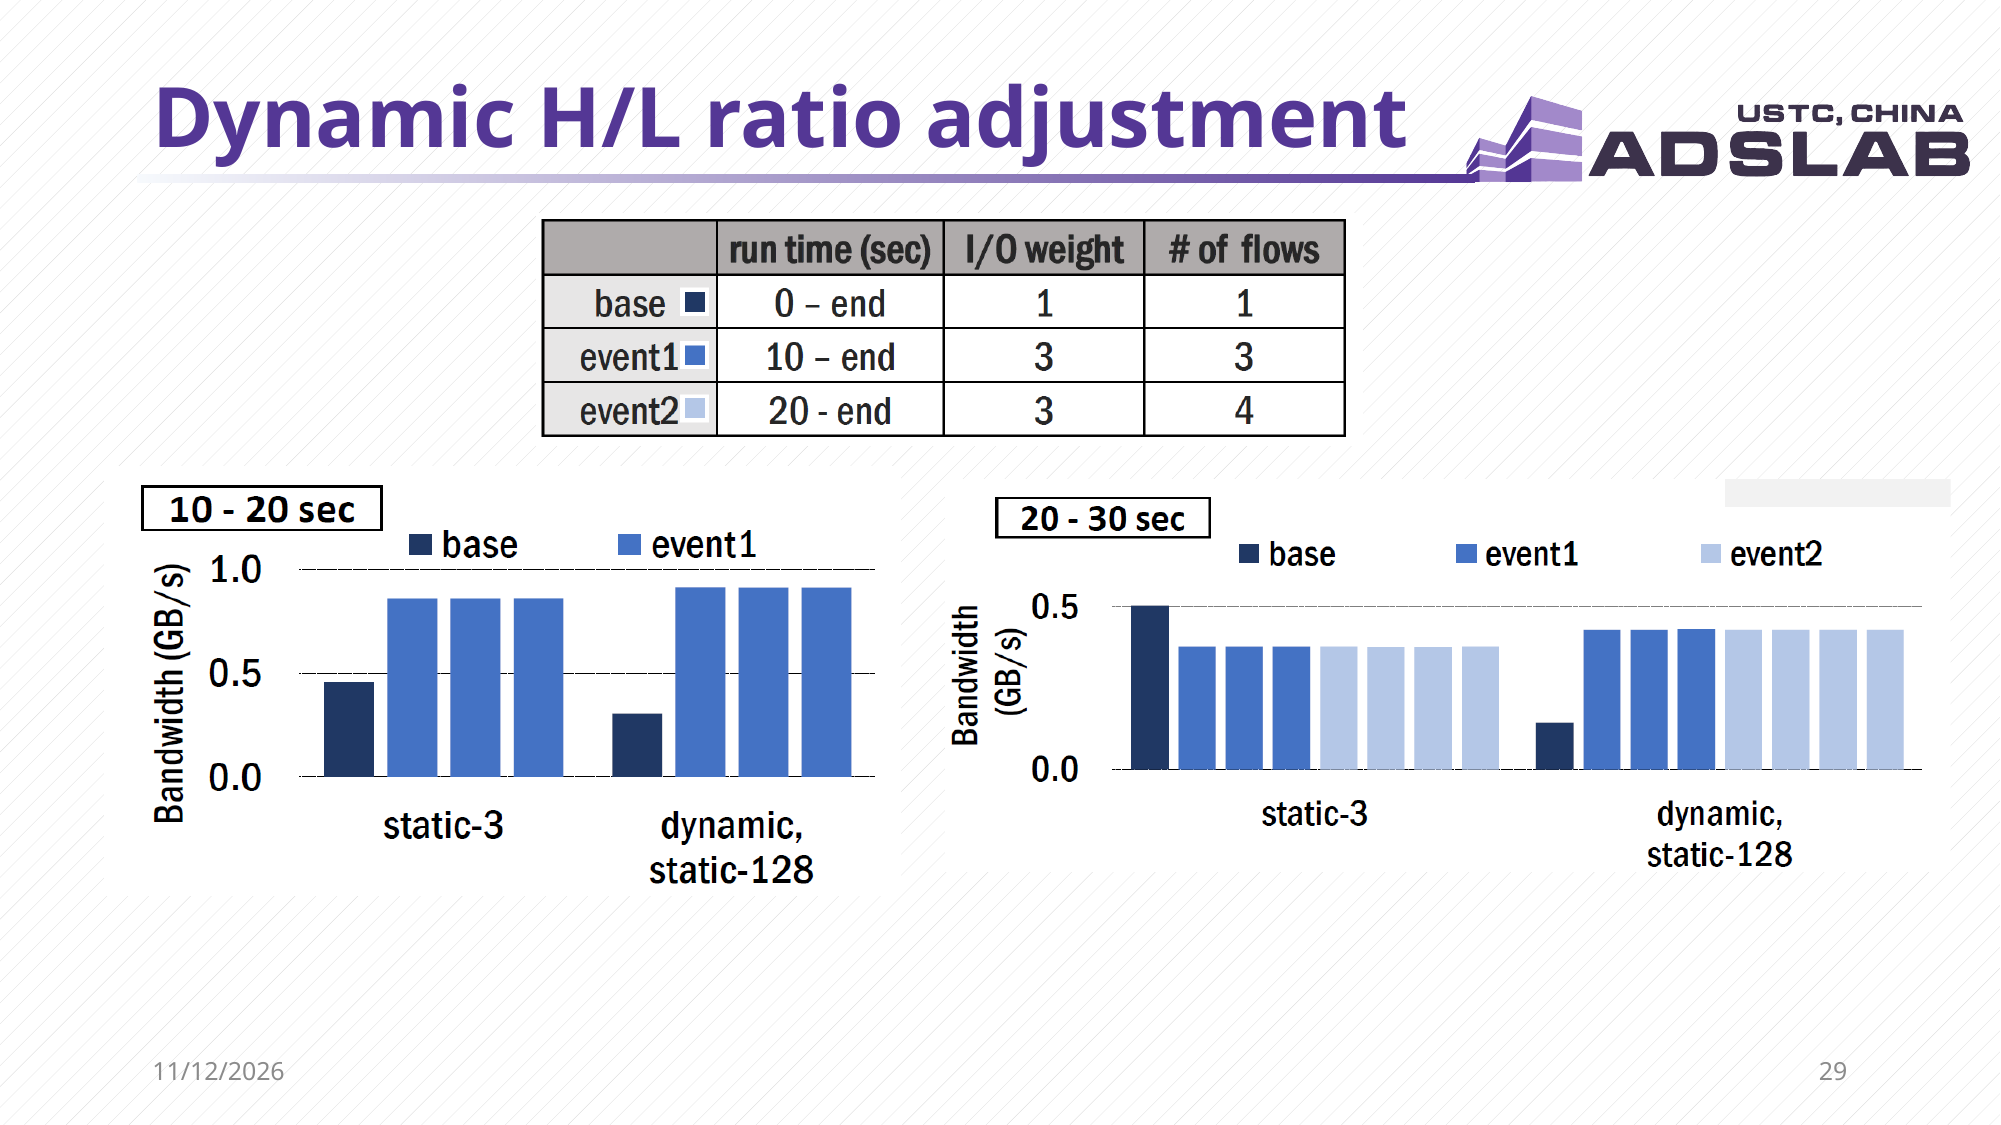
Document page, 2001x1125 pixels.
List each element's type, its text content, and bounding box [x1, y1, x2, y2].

picture [1470, 93, 1976, 183]
picture [945, 479, 1951, 880]
title Dynamic H/L ratio adjustment [137, 63, 1863, 177]
picture [536, 213, 1363, 446]
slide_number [137, 1042, 588, 1103]
picture [104, 466, 902, 896]
